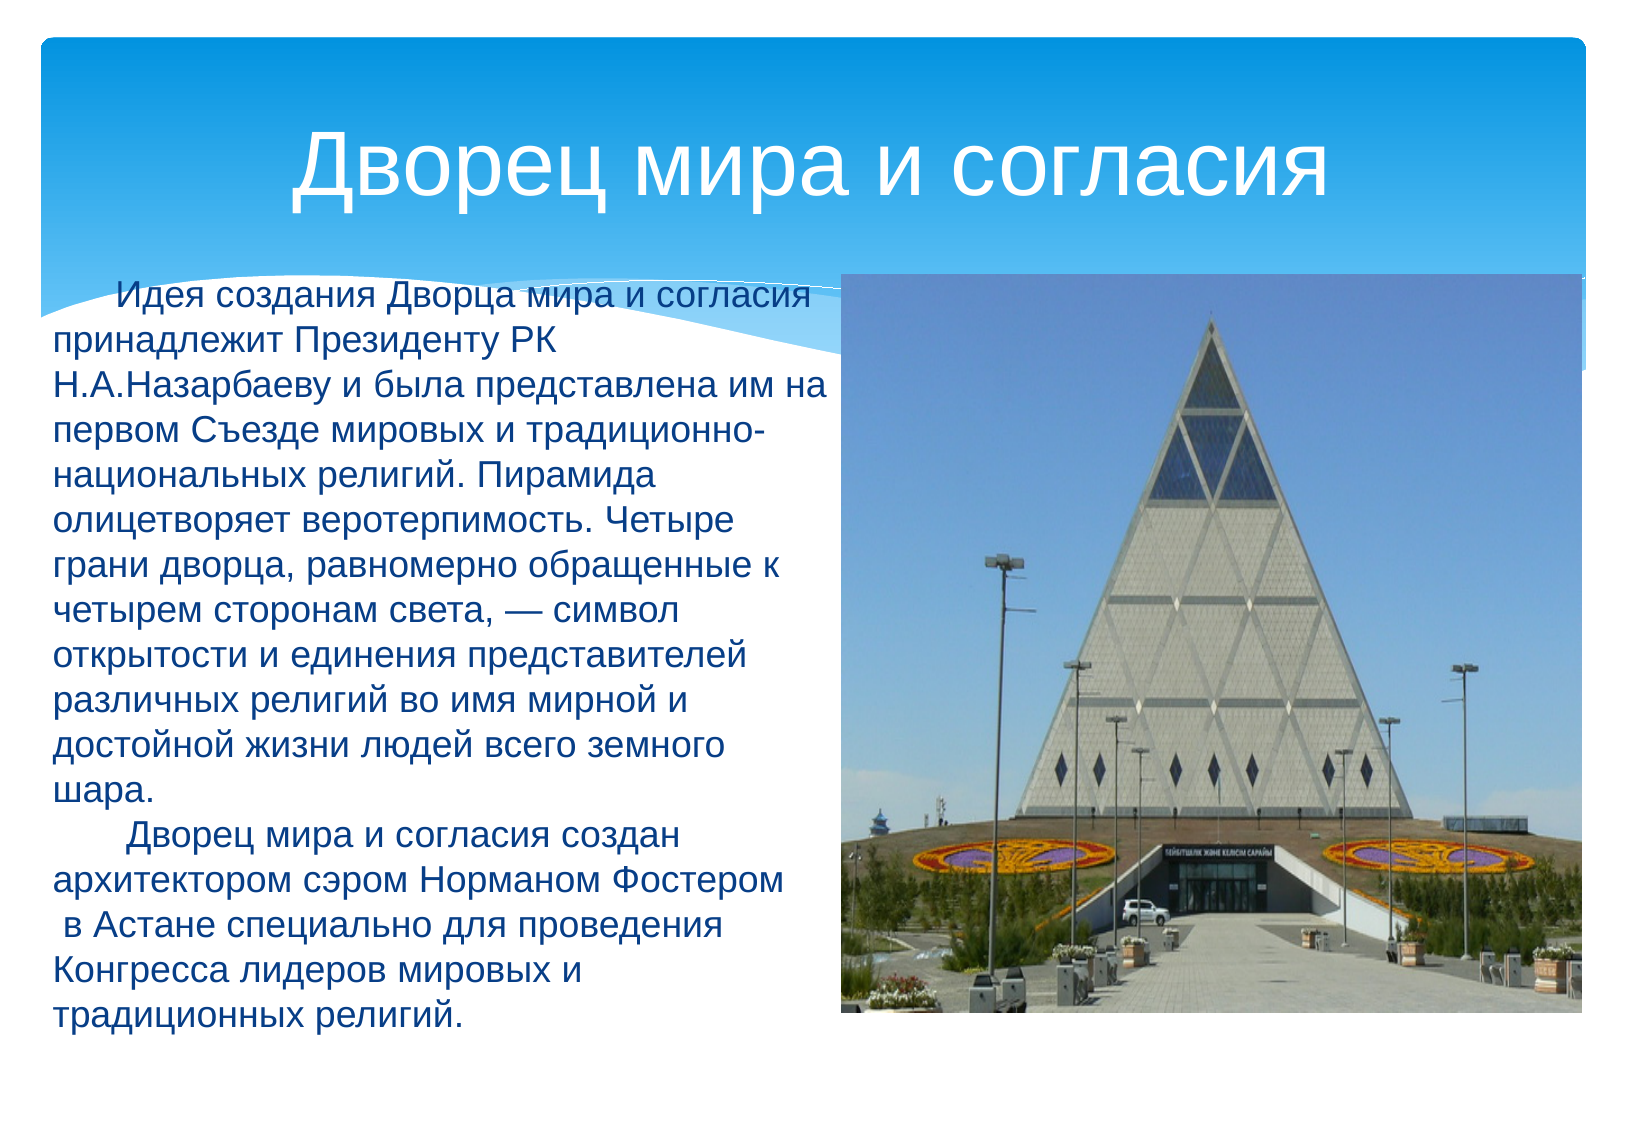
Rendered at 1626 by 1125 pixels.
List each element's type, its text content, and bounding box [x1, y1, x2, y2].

title Дворец мира и согласия [81, 55, 1544, 261]
picture [840, 274, 1582, 1013]
list Идея создания Дворца мира и согласия принадлежит Президенту РК Н.А.Назарбаеву и была представлена им на первом Съезде мировых и традиционно-национальных религий. Пирамида олицетворяет веротерпимость. Четыре грани дворца, равномерно обращенные к четырем сторонам света, — символ открытости и единения представителей различных религий во имя мирной и достойной жизни людей всего земного шара. Дворец мира и согласия создан архитектором сэром Норманом Фостером в Астане специально для проведения Конгресса лидеров мировых и традиционных религий. [37, 262, 845, 1038]
